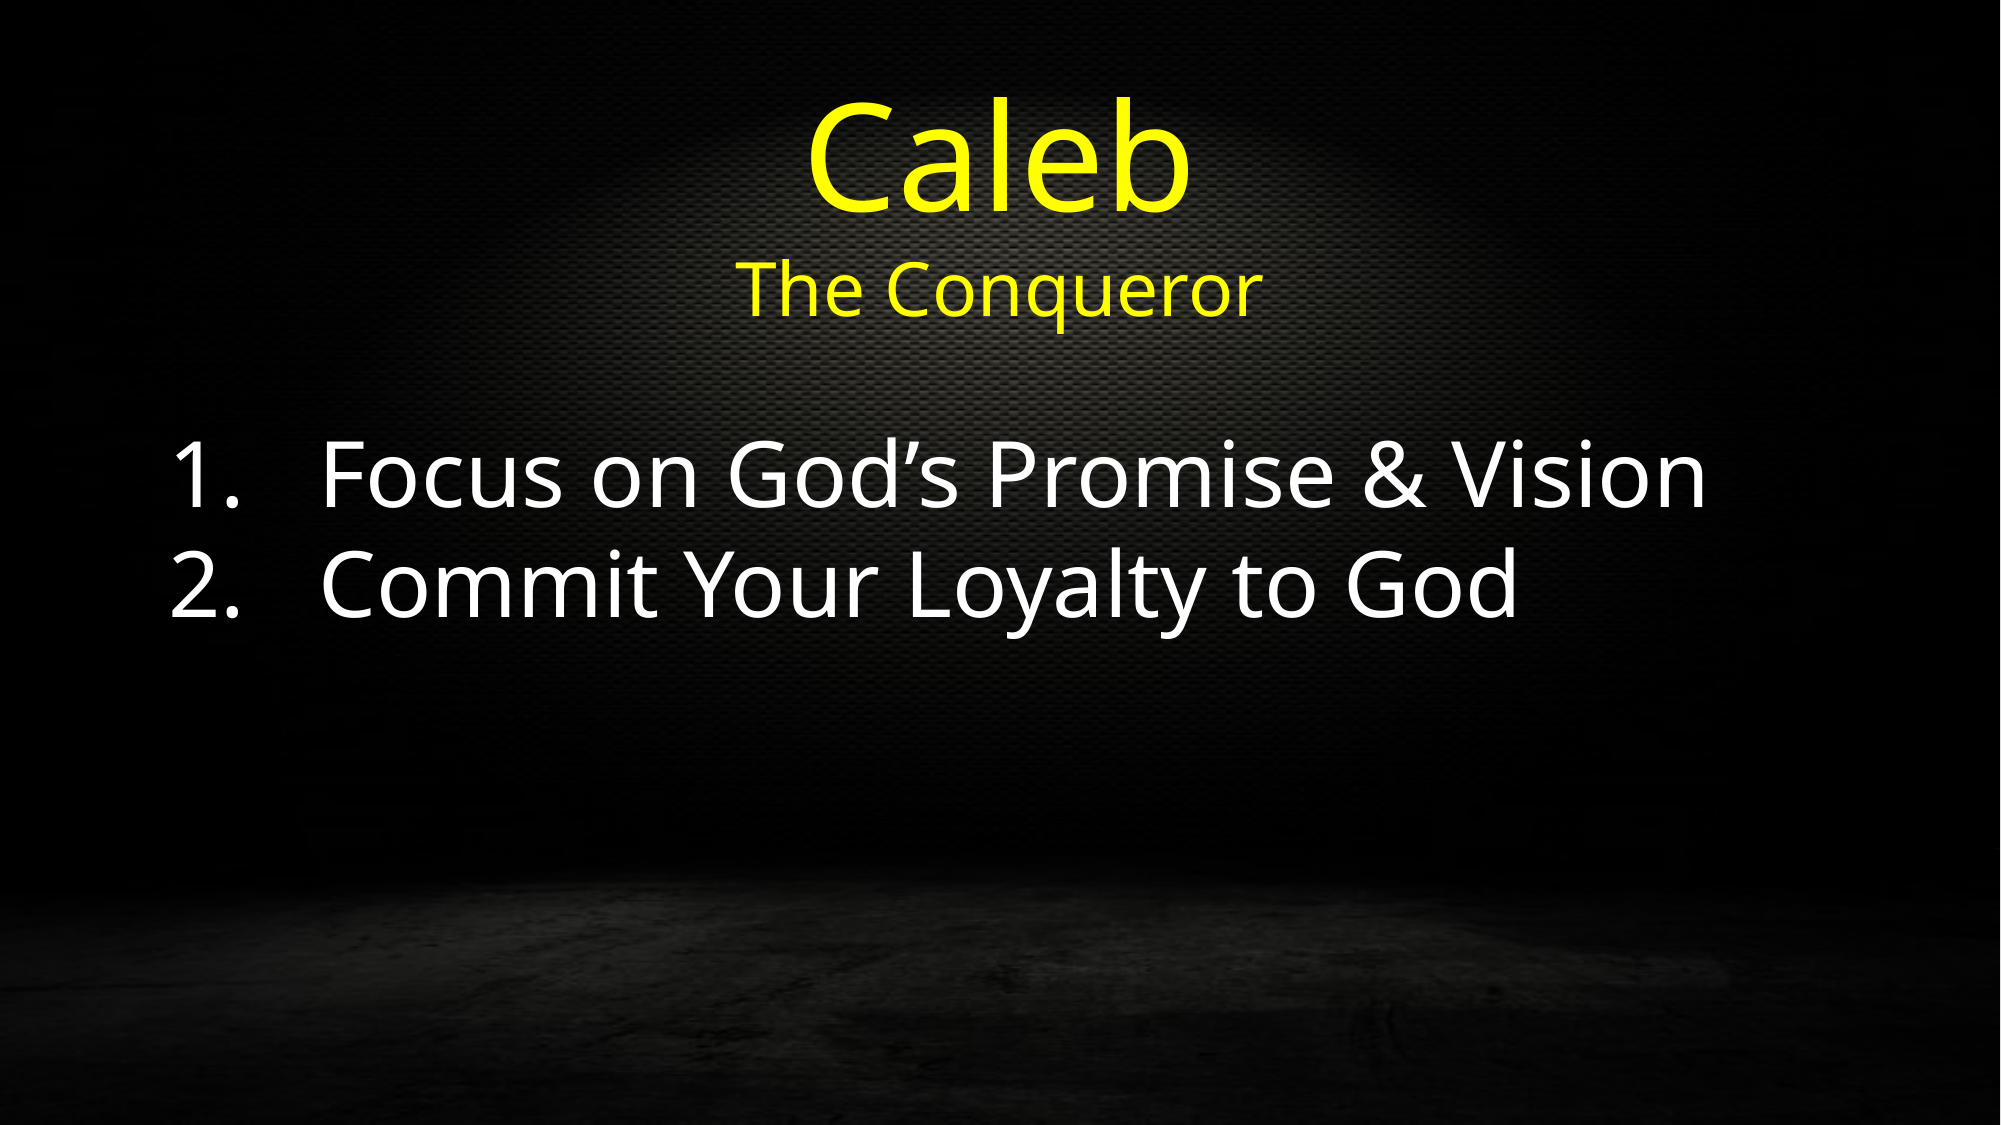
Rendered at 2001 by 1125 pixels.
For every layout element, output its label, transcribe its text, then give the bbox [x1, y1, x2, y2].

text_box Caleb The Conqueror [0, 54, 2000, 340]
picture [0, 0, 2001, 1125]
text_box Focus on God’s Promise & Vision Commit Your Loyalty to God [153, 408, 1847, 644]
